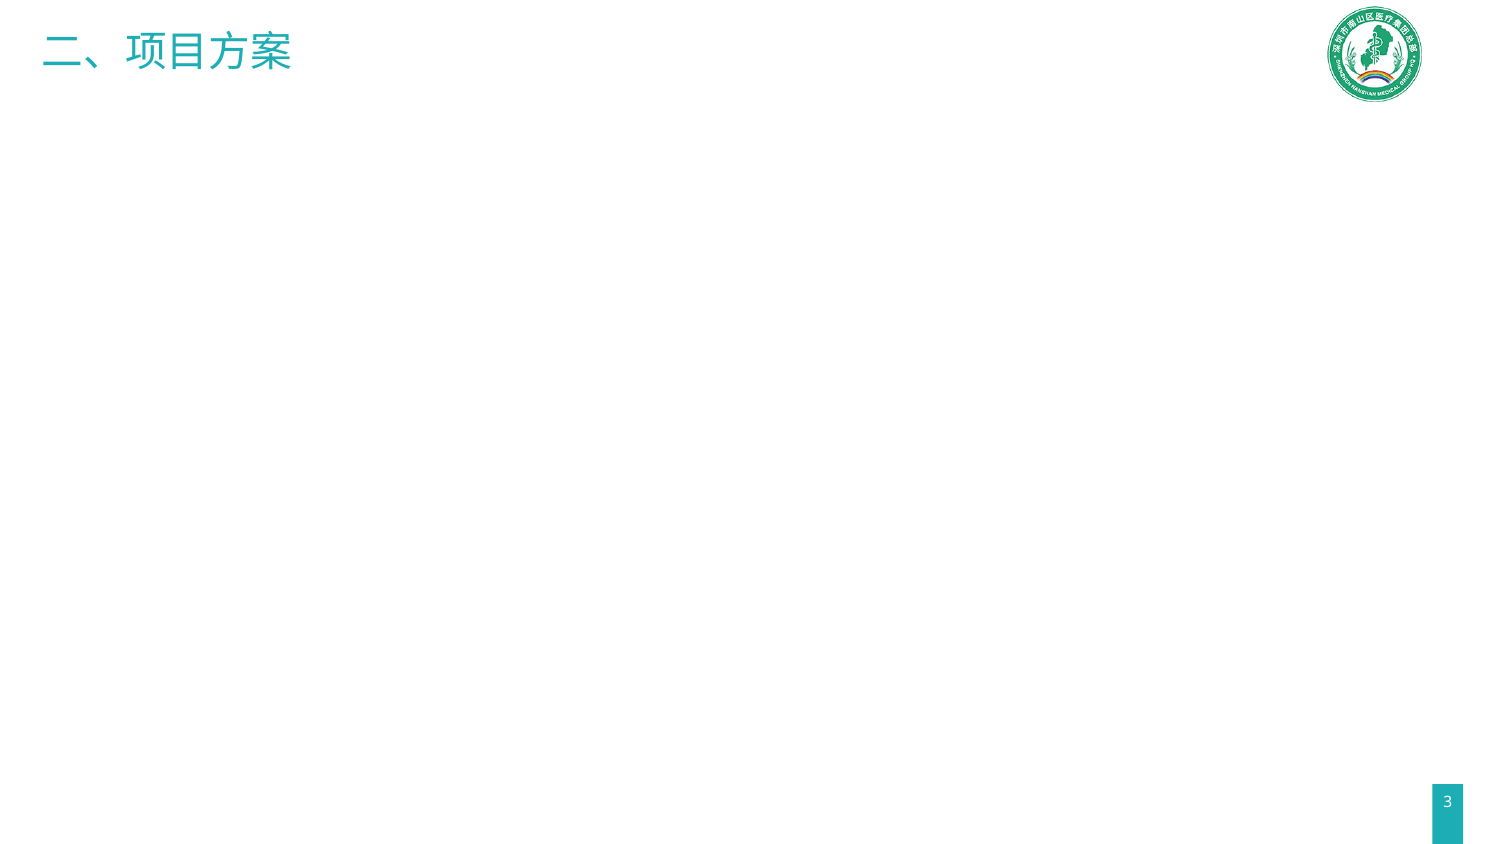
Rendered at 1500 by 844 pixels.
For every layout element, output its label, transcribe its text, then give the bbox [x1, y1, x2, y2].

list 二、项目方案 [26, 23, 914, 84]
picture [1327, 6, 1422, 102]
